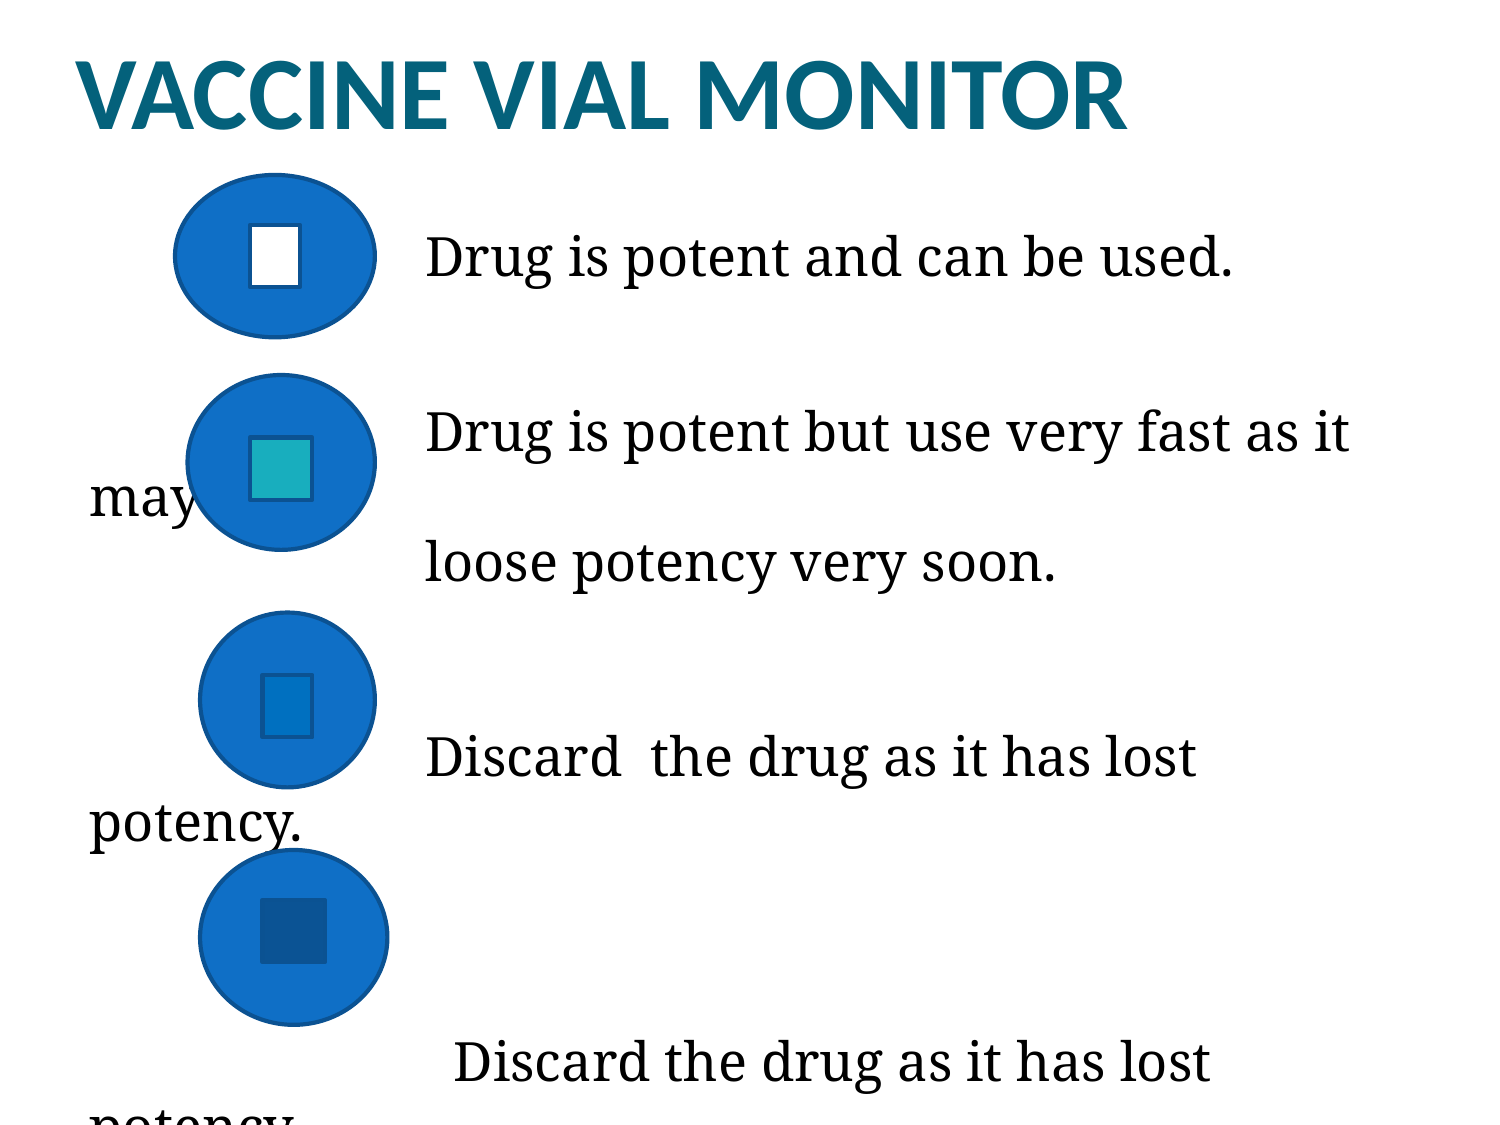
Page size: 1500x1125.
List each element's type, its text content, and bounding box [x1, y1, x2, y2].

text_box Drug is potent and can be used. Drug is potent but use very fast as it may loose potency very soon. Discard the drug as it has lost potency. Discard the drug as it has lost potency. [74, 149, 1425, 1075]
text_box [249, 224, 300, 288]
text_box [200, 612, 375, 788]
text_box [262, 674, 313, 738]
text_box [187, 375, 375, 550]
text_box [249, 437, 313, 500]
text_box [200, 849, 388, 1025]
text_box VACCINE VIAL MONITOR [74, 37, 1425, 149]
text_box [174, 174, 375, 338]
text_box [262, 899, 325, 963]
